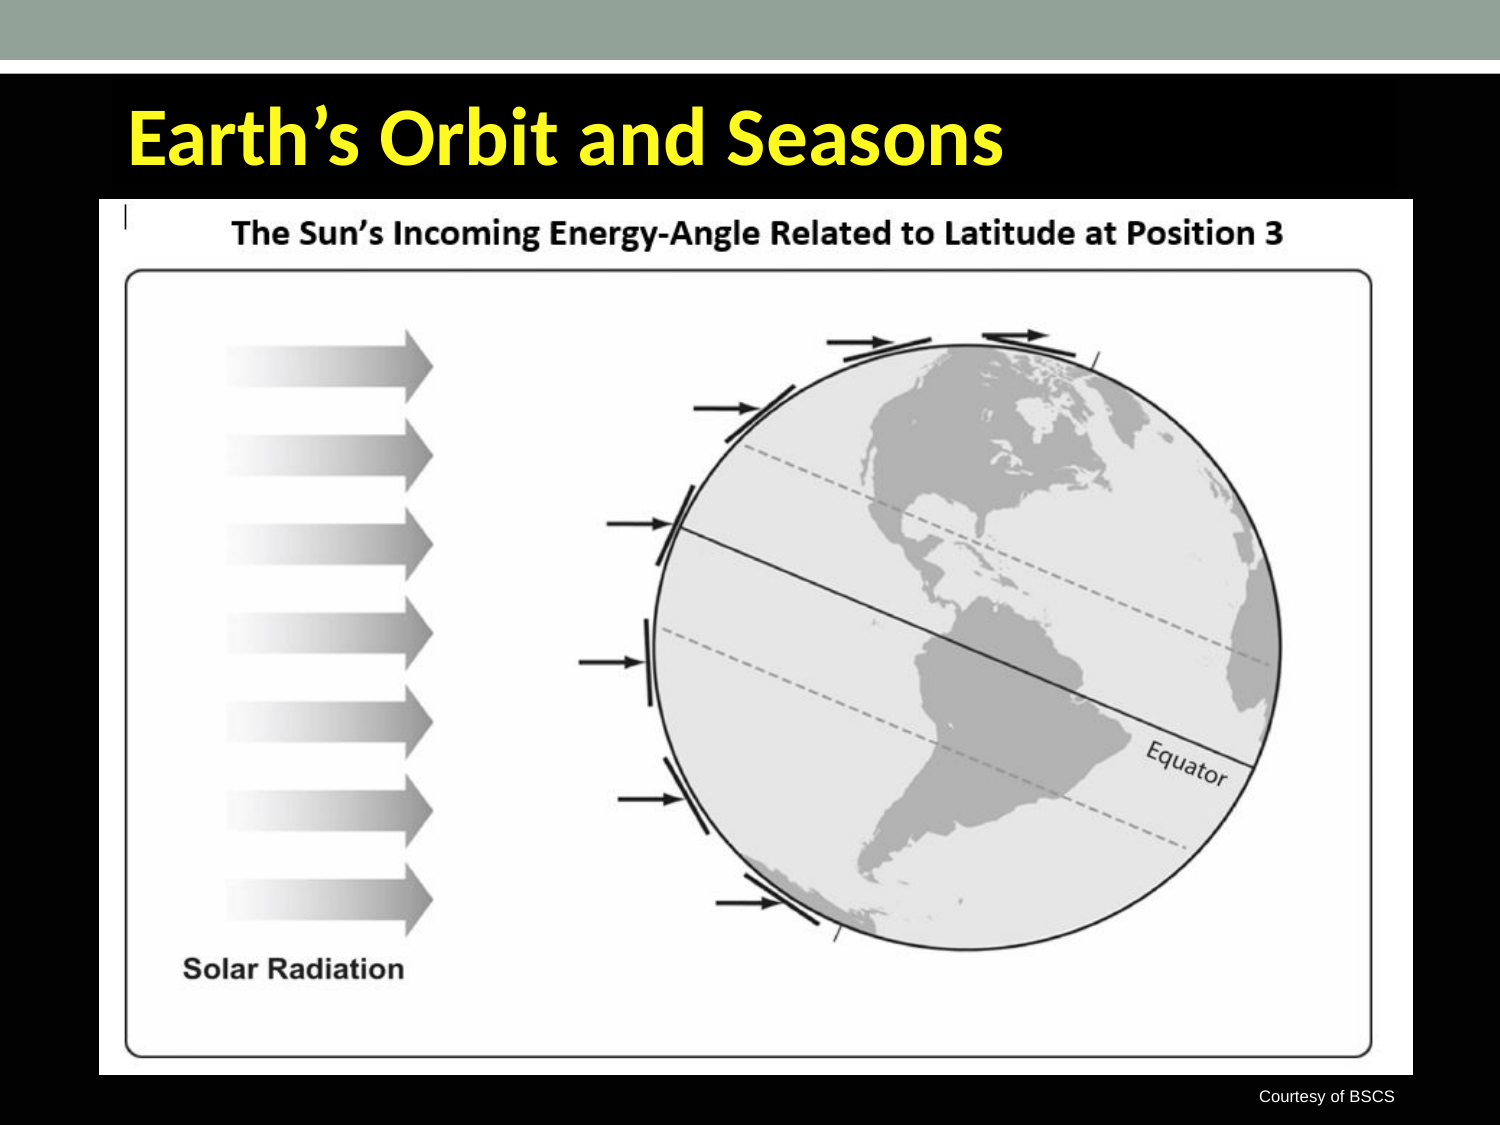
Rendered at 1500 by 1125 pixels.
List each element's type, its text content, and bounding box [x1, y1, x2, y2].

text_box Earth’s Orbit and Seasons [112, 75, 1399, 190]
picture [99, 199, 1413, 1076]
text_box Courtesy of BSCS [1244, 1083, 1413, 1114]
